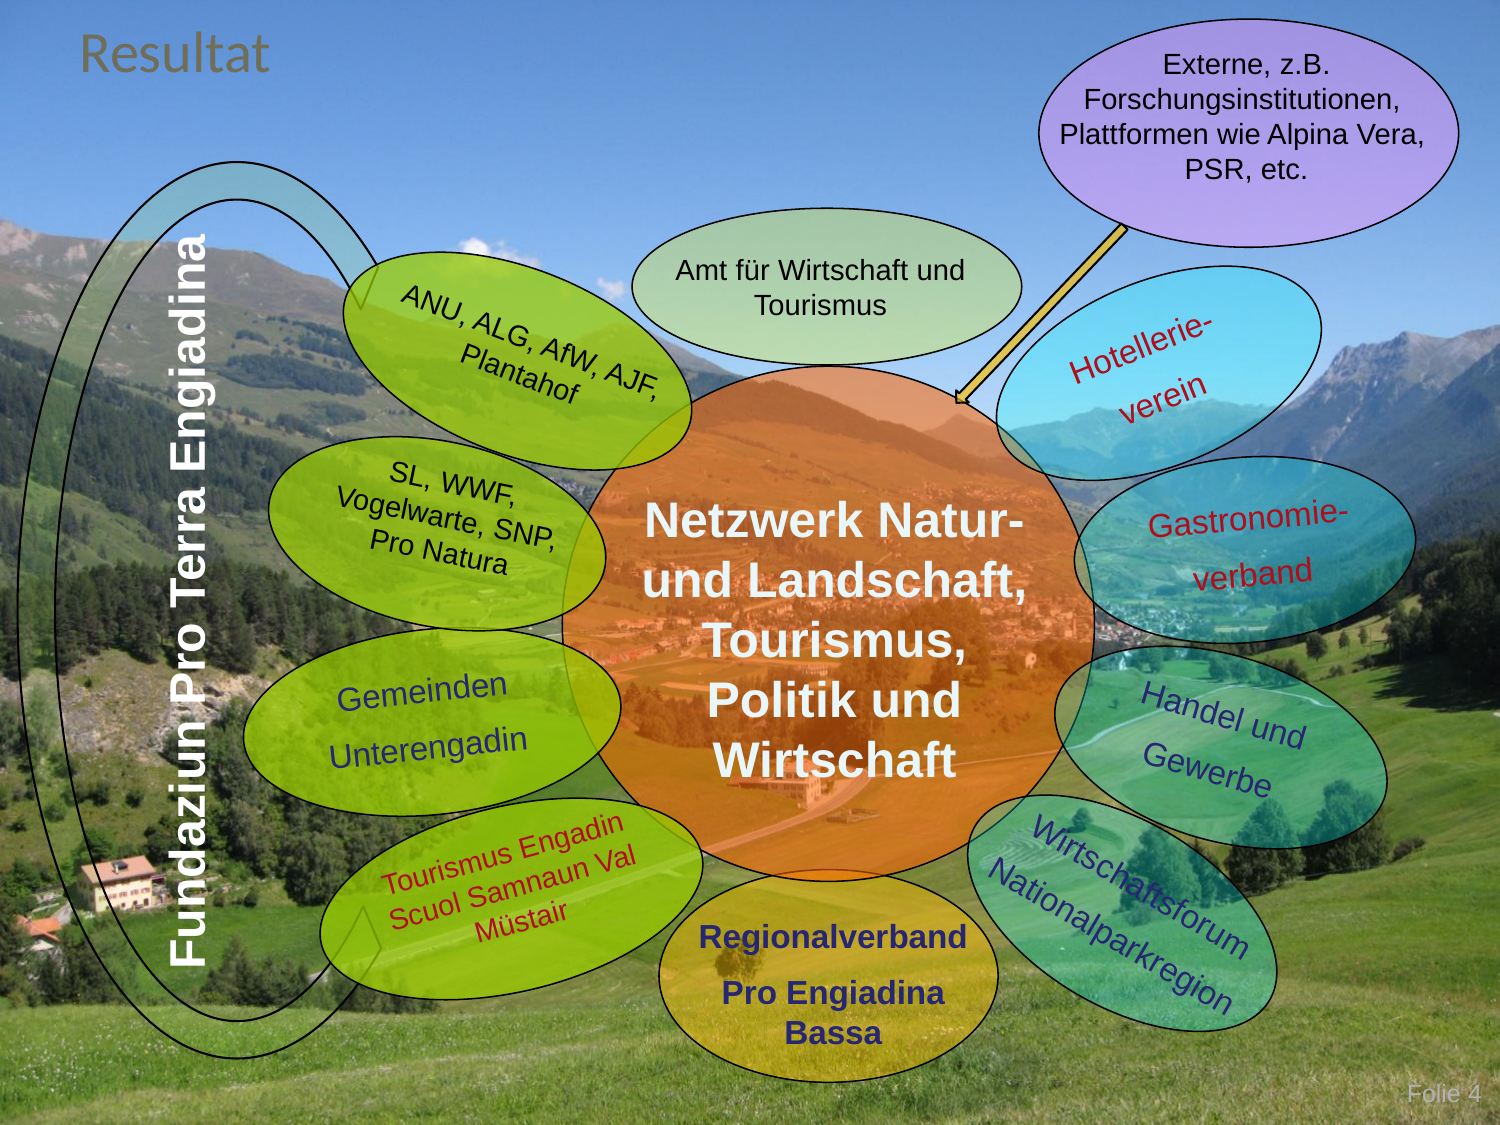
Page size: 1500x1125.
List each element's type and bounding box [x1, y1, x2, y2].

text_box [17, 18, 1459, 1059]
text_box [656, 1067, 1011, 1083]
picture [0, 0, 1500, 1125]
